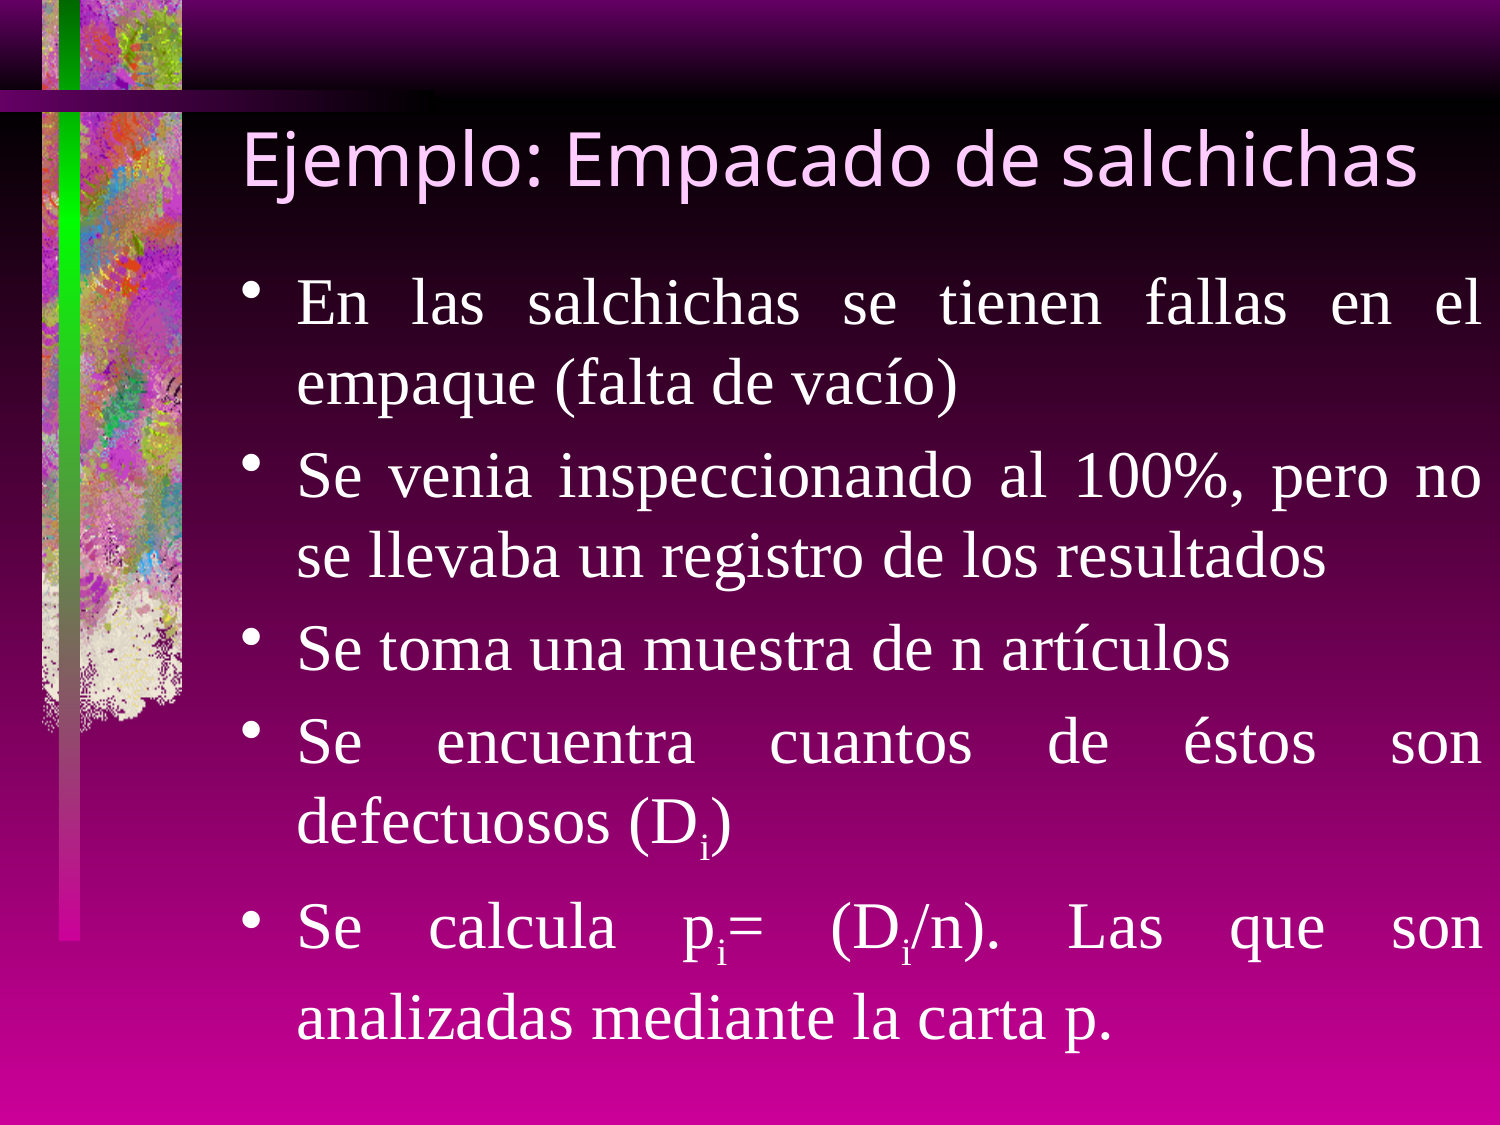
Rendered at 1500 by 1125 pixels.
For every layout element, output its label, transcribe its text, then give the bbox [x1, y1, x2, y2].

title Ejemplo: Empacado de salchichas [225, 62, 1500, 249]
picture [80, 0, 182, 90]
picture [42, 0, 59, 90]
list En las salchichas se tienen fallas en el empaque (falta de vacío) Se venia inspeccionando al 100%, pero no se llevaba un registro de los resultados Se toma una muestra de n artículos Se encuentra cuantos de éstos son defectuosos (Di) Se calcula pi= (Di/n). Las que son analizadas mediante la carta p. [225, 249, 1500, 925]
picture [42, 111, 59, 821]
picture [80, 111, 182, 821]
